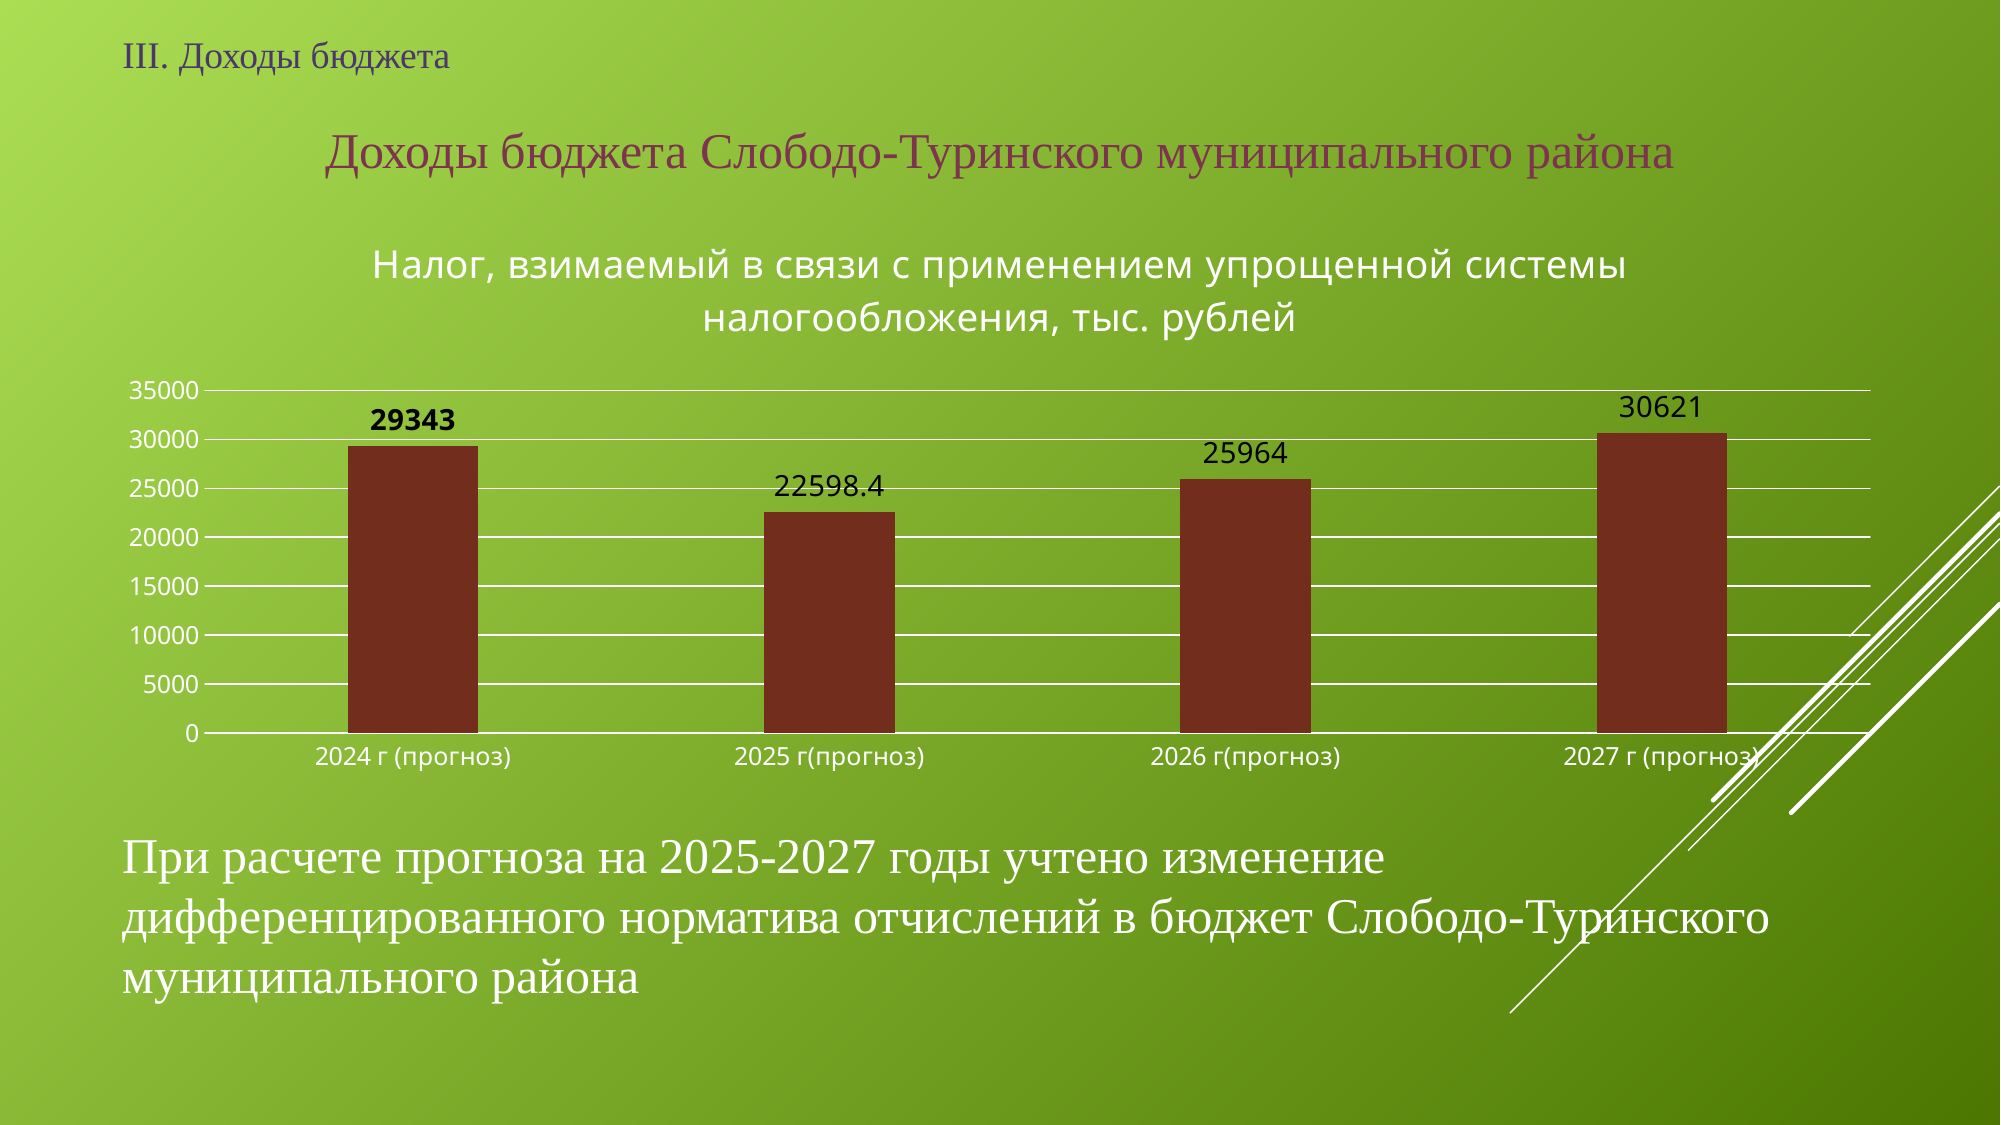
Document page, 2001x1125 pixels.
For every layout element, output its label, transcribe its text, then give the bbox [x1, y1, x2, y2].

text_box Доходы бюджета Слободо-Туринского муниципального района [107, 110, 1892, 186]
chart [107, 204, 1893, 798]
text_box III. Доходы бюджета [107, 28, 1892, 78]
text_box При расчете прогноза на 2025-2027 годы учтено изменение дифференцированного норматива отчислений в бюджет Слободо-Туринского муниципального района [107, 812, 1892, 1014]
